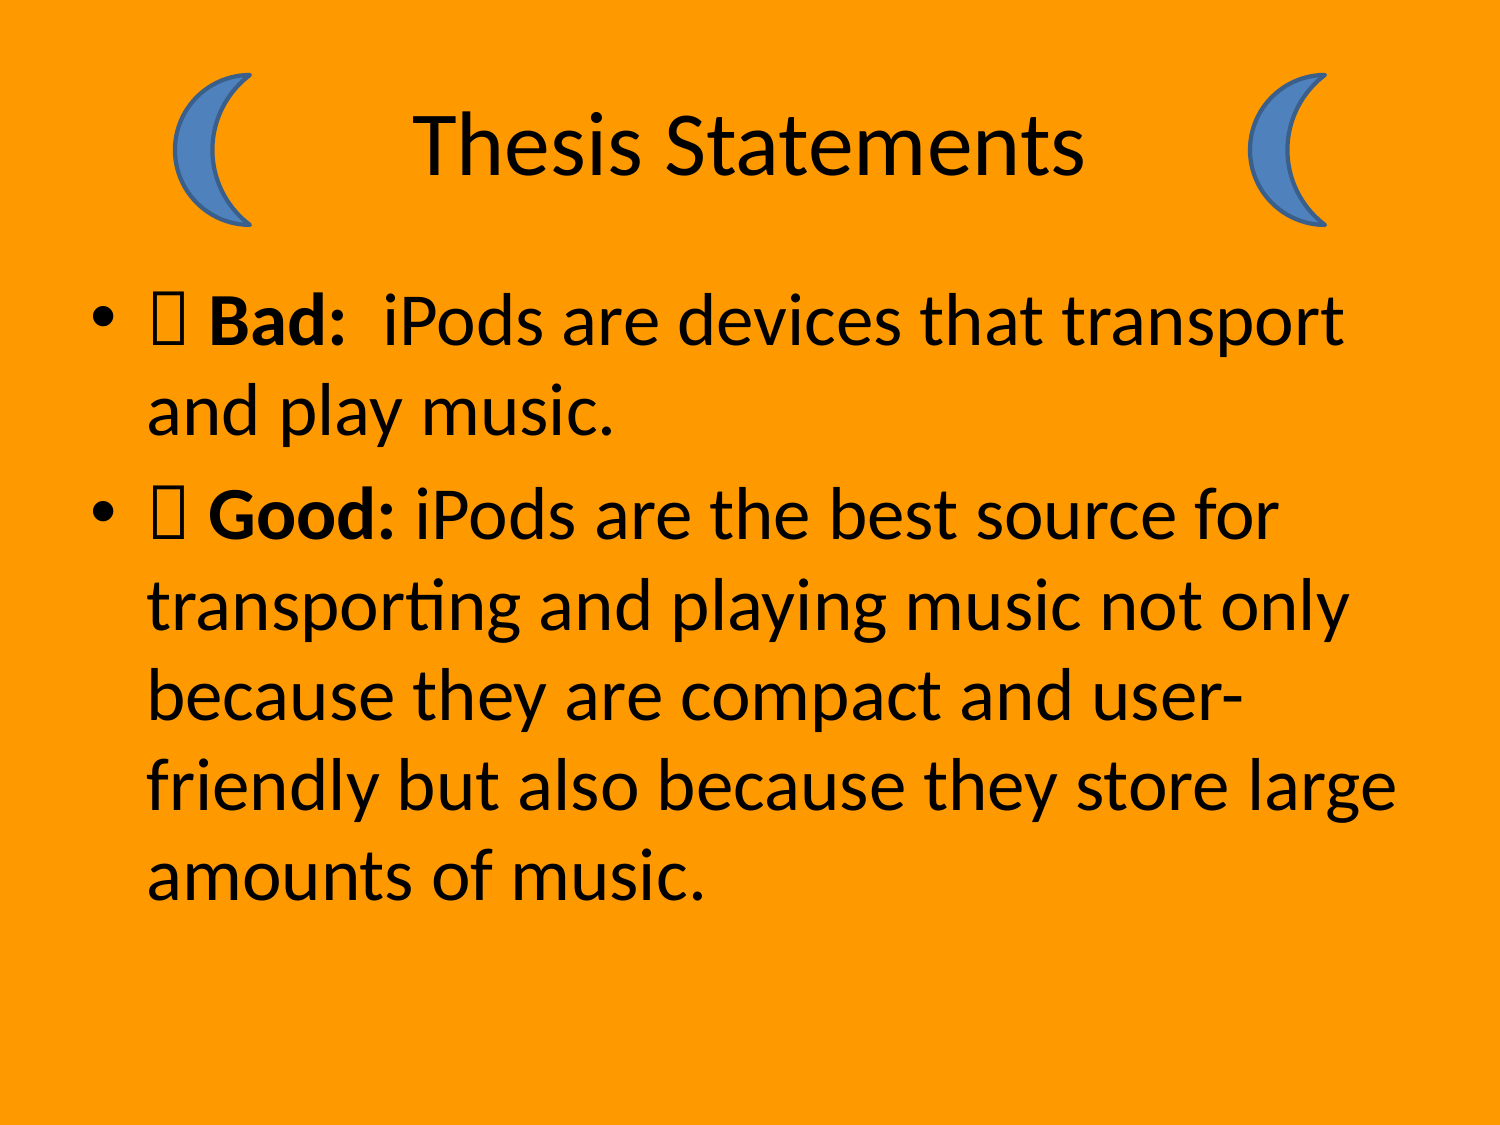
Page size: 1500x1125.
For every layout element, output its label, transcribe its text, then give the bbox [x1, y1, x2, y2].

text_box [172, 72, 252, 228]
text_box [1247, 72, 1327, 228]
list  Bad: iPods are devices that transport and play music.  Good: iPods are the best source for transporting and playing music not only because they are compact and user-friendly but also because they store large amounts of music. [75, 262, 1425, 1005]
title Thesis Statements [75, 45, 1425, 233]
